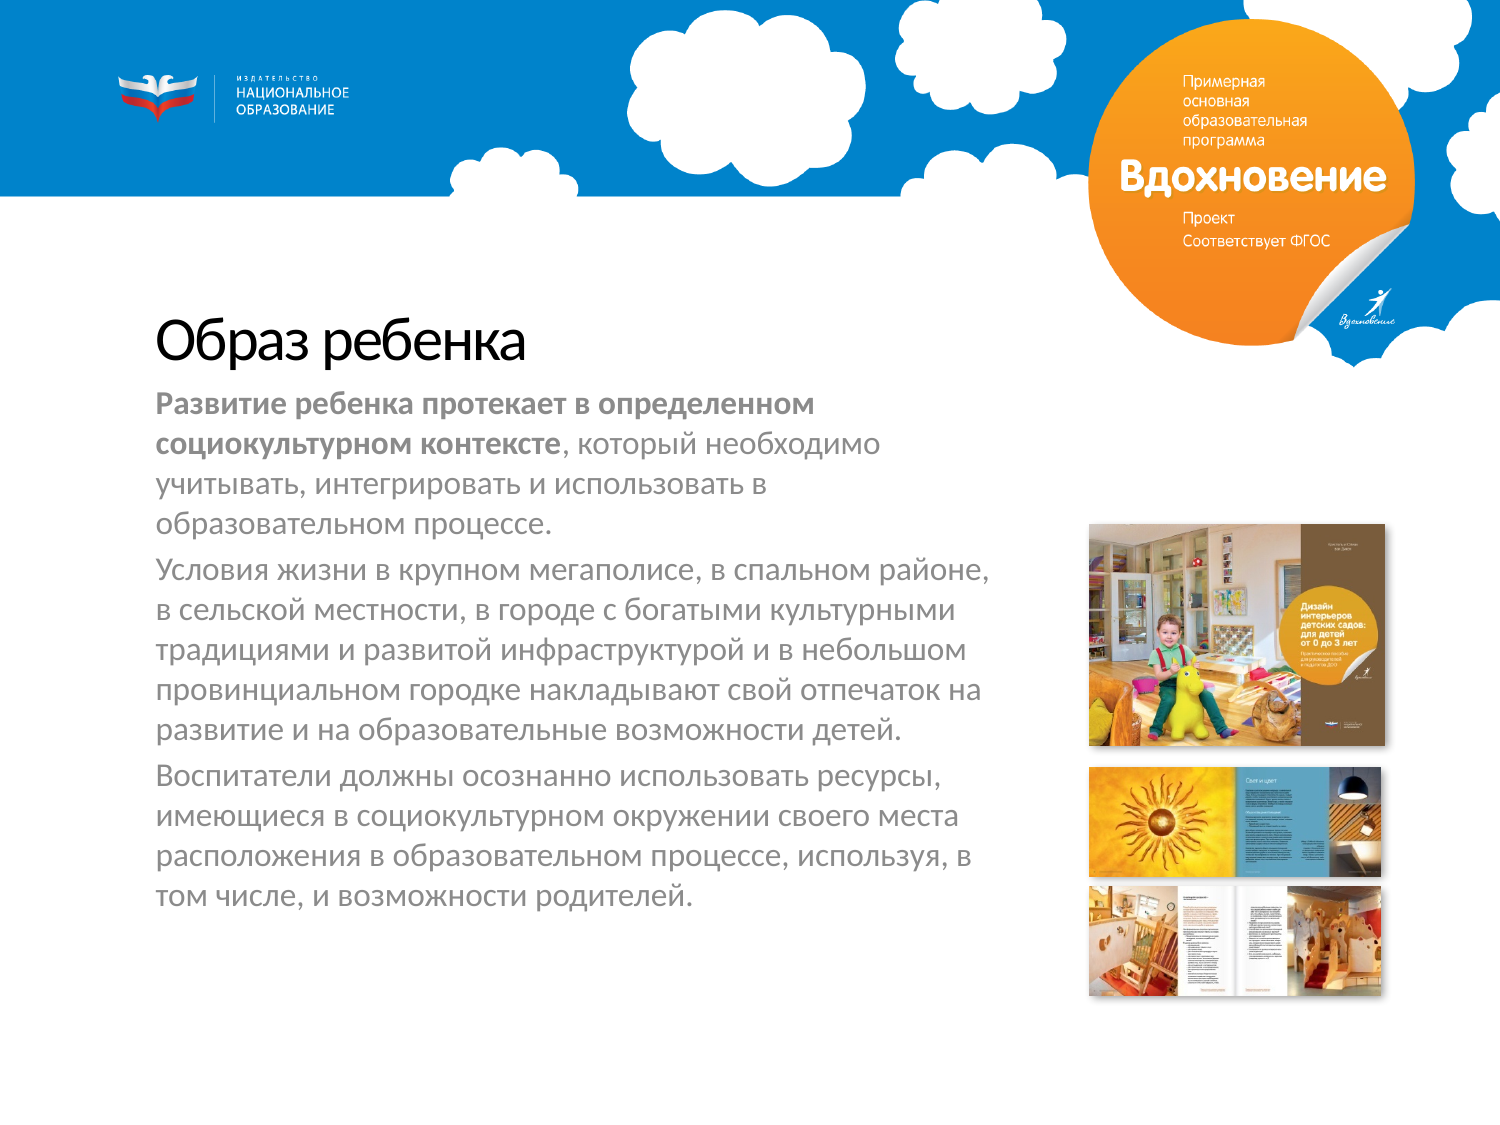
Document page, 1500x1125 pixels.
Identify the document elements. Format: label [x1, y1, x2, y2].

text_box [1089, 524, 1385, 997]
picture [0, 0, 1500, 1125]
